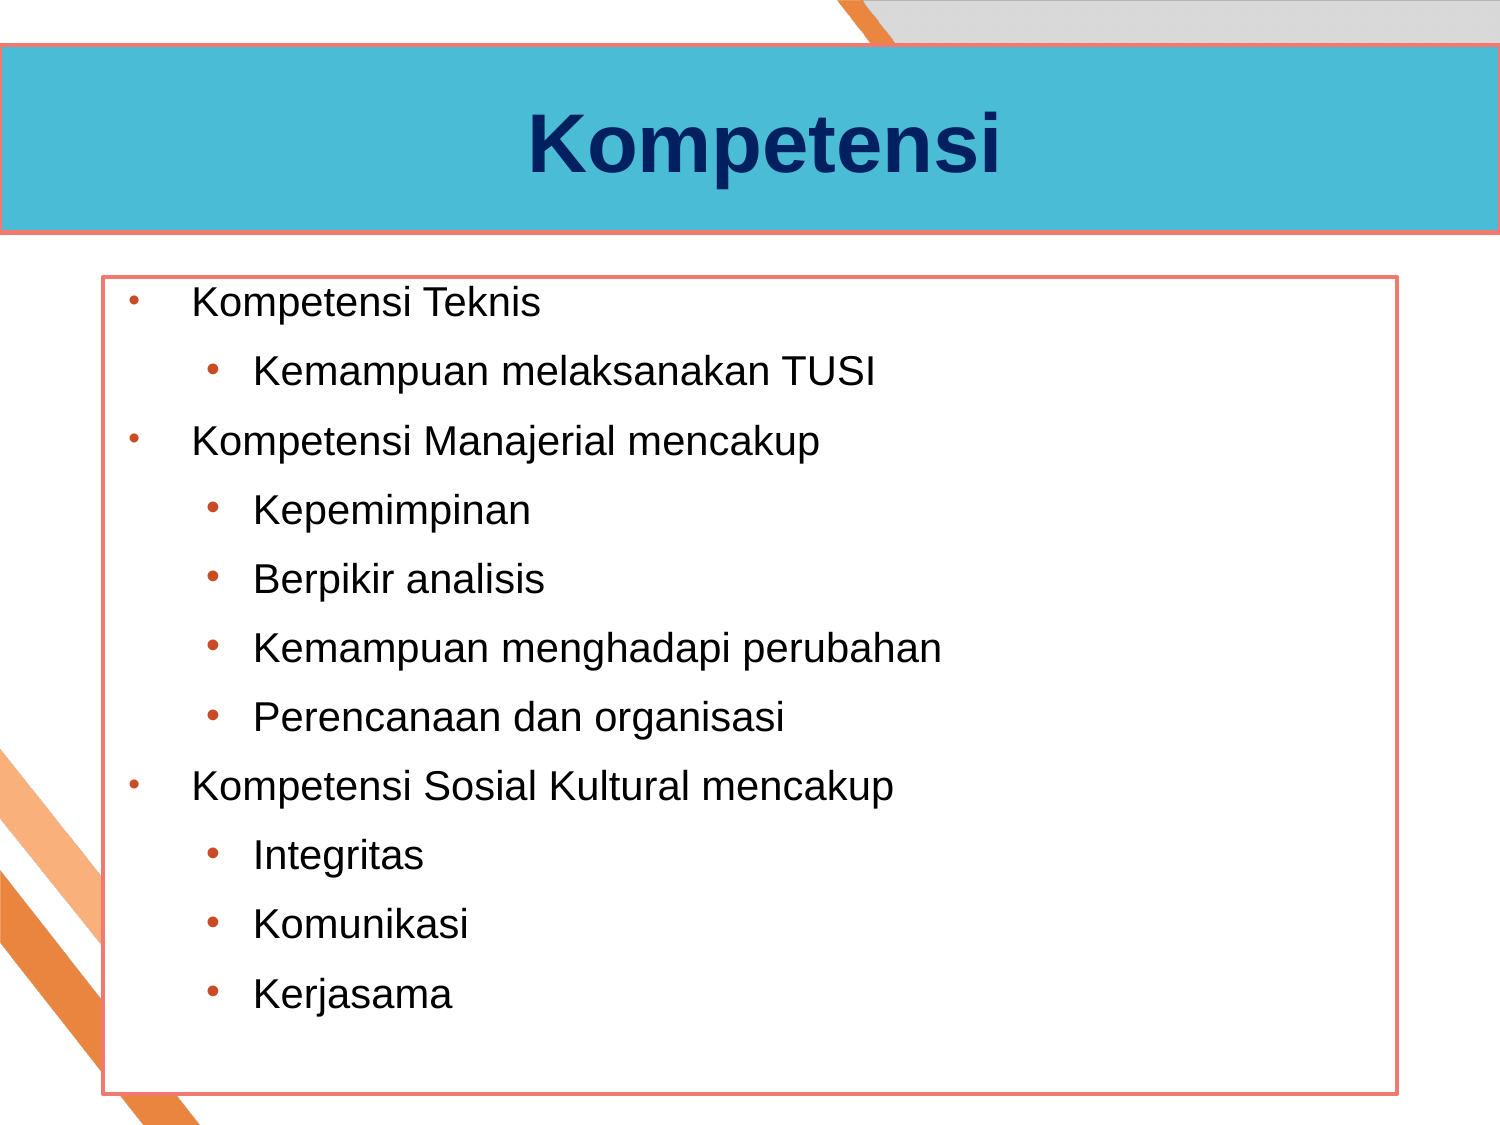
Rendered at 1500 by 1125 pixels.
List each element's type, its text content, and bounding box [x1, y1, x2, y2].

picture [0, 745, 200, 1125]
title Kompetensi [0, 43, 1500, 235]
picture [837, 0, 1500, 43]
list Kompetensi Teknis Kemampuan melaksanakan TUSI Kompetensi Manajerial mencakup Kepemimpinan Berpikir analisis Kemampuan menghadapi perubahan Perencanaan dan organisasi Kompetensi Sosial Kultural mencakup Integritas Komunikasi Kerjasama [101, 275, 1399, 1096]
